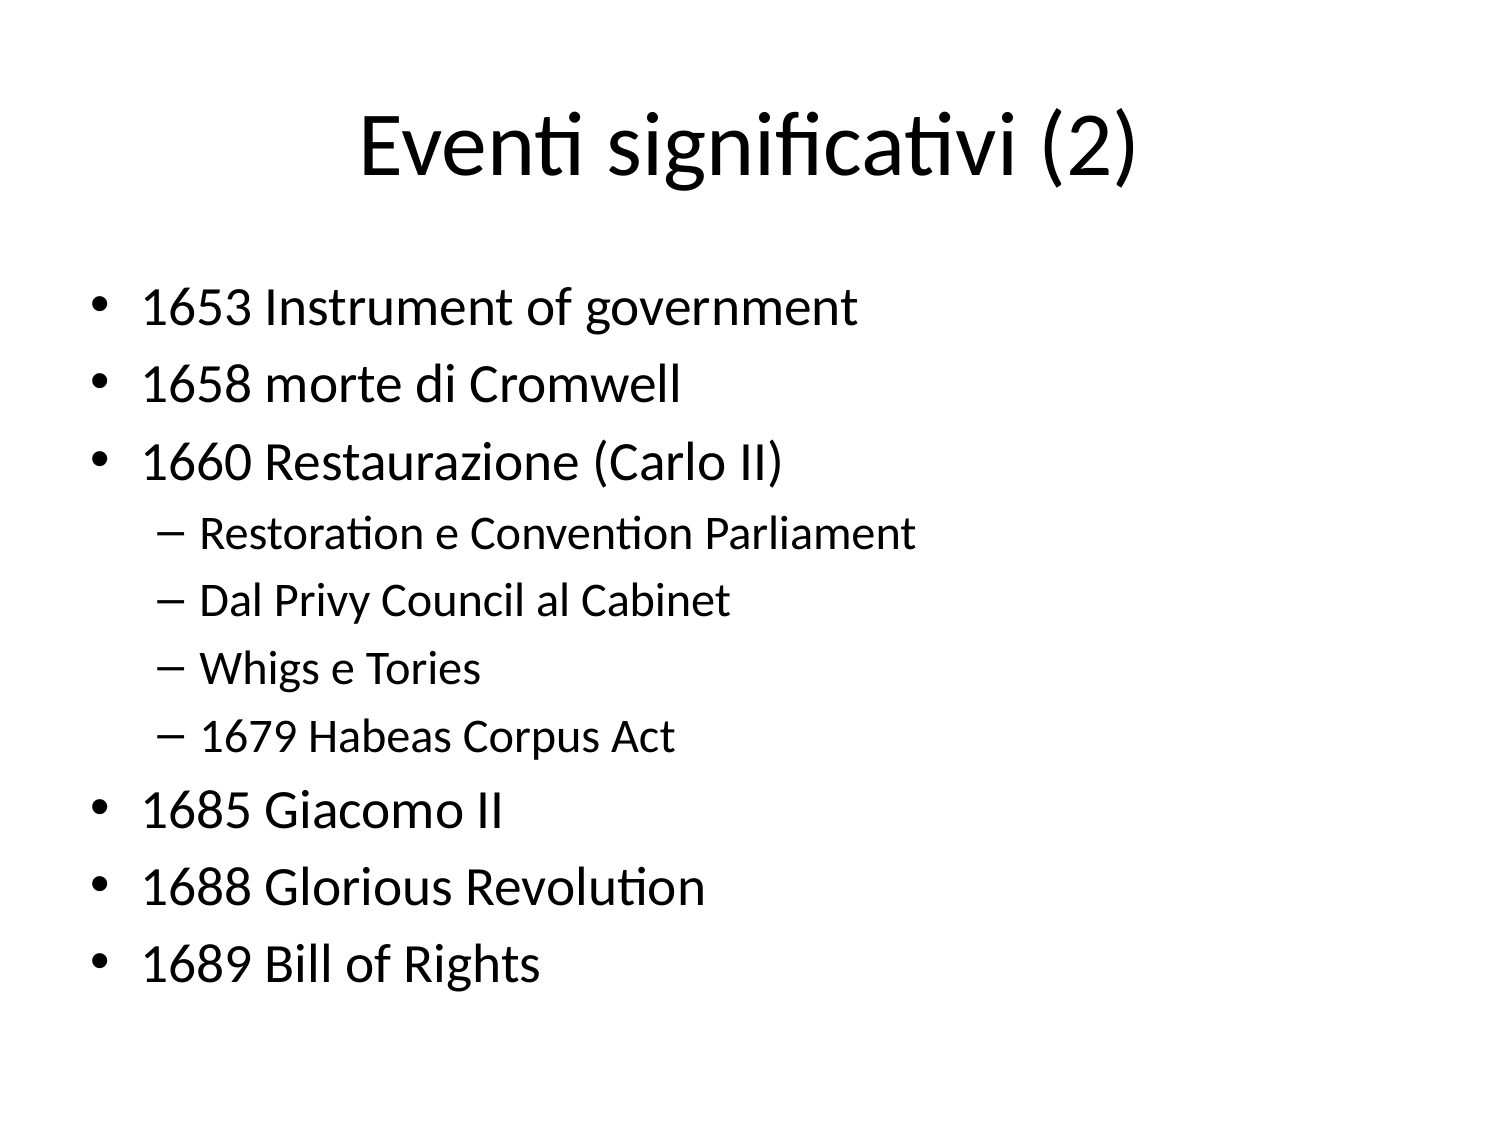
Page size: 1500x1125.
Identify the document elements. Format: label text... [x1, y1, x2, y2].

title Eventi significativi (2) [75, 45, 1425, 233]
list 1653 Instrument of government 1658 morte di Cromwell 1660 Restaurazione (Carlo II) Restoration e Convention Parliament Dal Privy Council al Cabinet Whigs e Tories 1679 Habeas Corpus Act 1685 Giacomo II 1688 Glorious Revolution 1689 Bill of Rights [75, 262, 1425, 1005]
